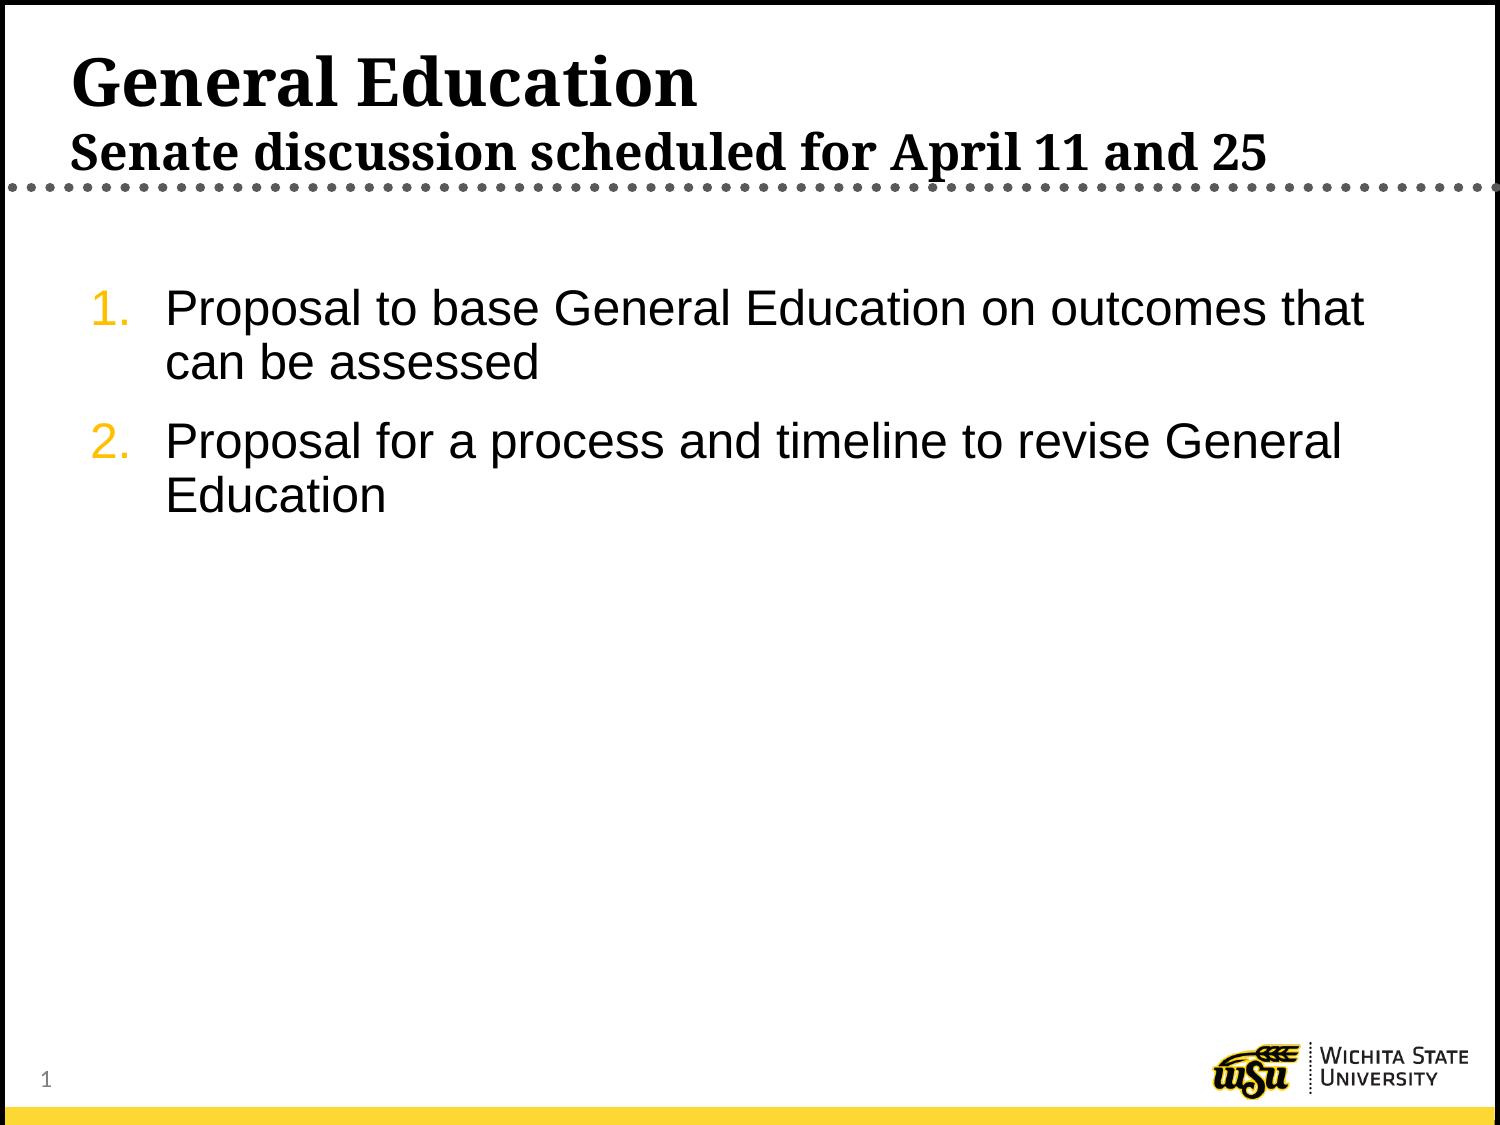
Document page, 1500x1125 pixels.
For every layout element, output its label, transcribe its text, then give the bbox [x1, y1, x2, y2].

list Proposal to base General Education on outcomes that can be assessed Proposal for a process and timeline to revise General Education [74, 274, 1426, 1013]
title General Education Senate discussion scheduled for April 11 and 25 [55, 44, 1451, 188]
picture [1212, 1042, 1468, 1100]
